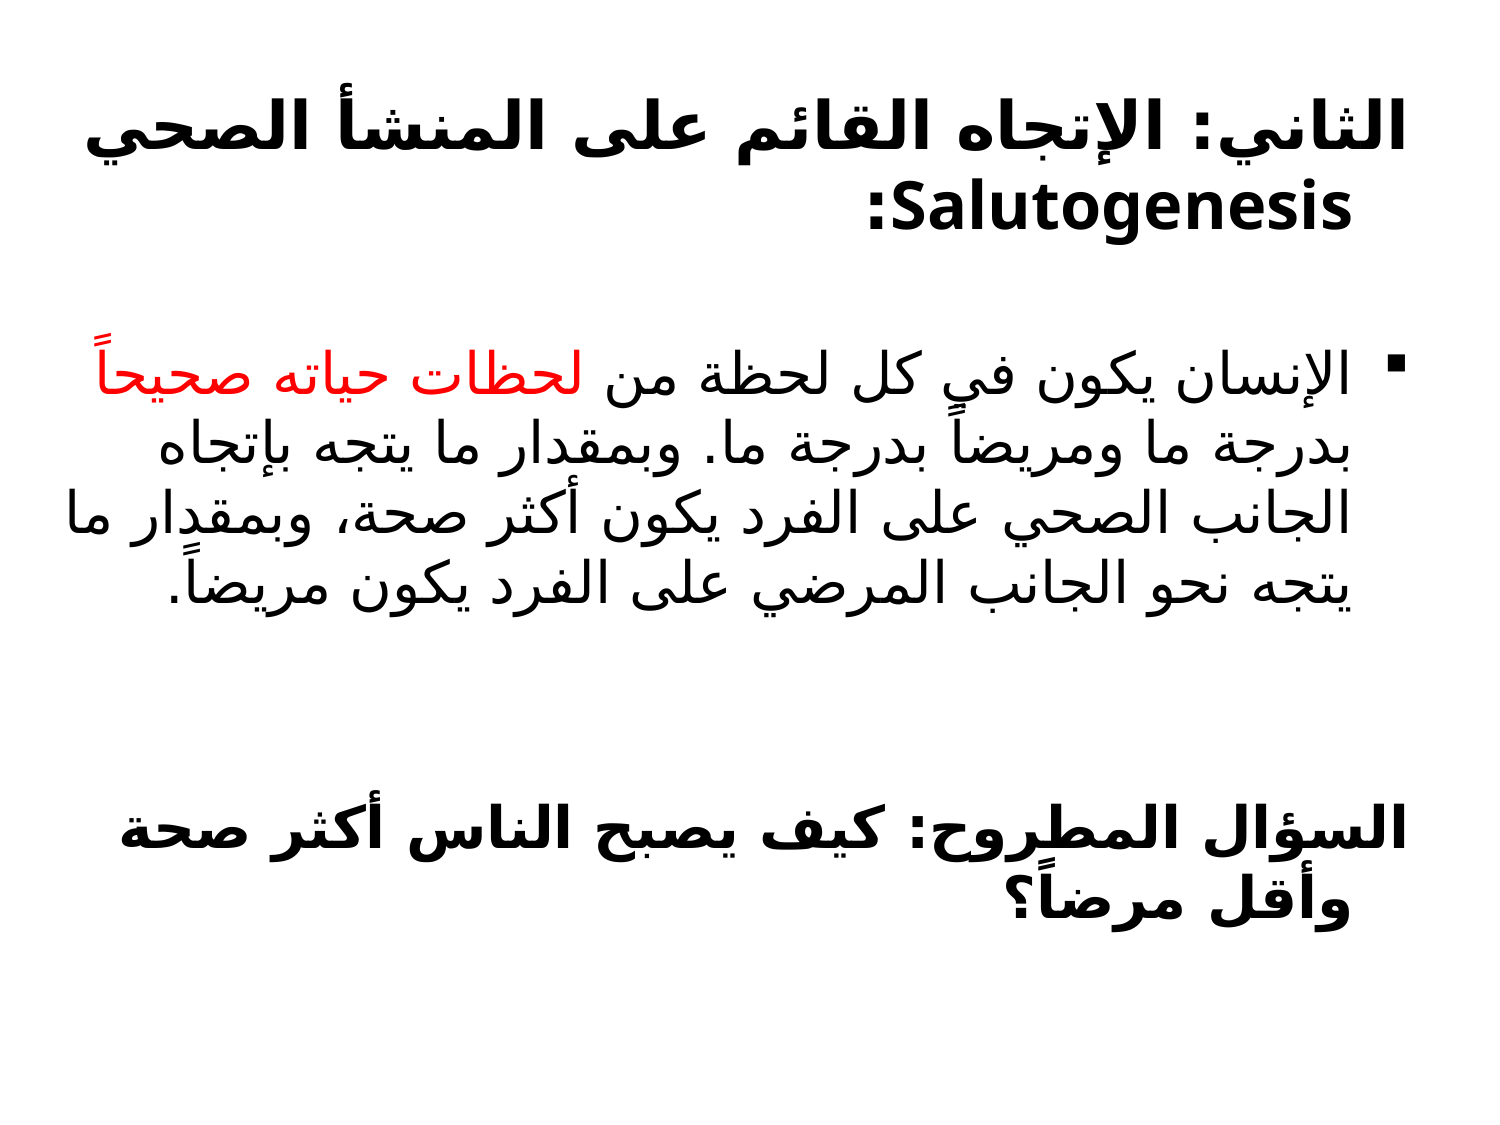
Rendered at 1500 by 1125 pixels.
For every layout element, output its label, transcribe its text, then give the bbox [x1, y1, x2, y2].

list الثاني: الإتجاه القائم على المنشأ الصحي Salutogenesis: الإنسان يكون في كل لحظة من لحظات حياته صحيحاً بدرجة ما ومريضاً بدرجة ما. وبمقدار ما يتجه بإتجاه الجانب الصحي على الفرد يكون أكثر صحة، وبمقدار ما يتجه نحو الجانب المرضي على الفرد يكون مريضاً. السؤال المطروح: كيف يصبح الناس أكثر صحة وأقل مرضاً؟ [37, 75, 1425, 1005]
